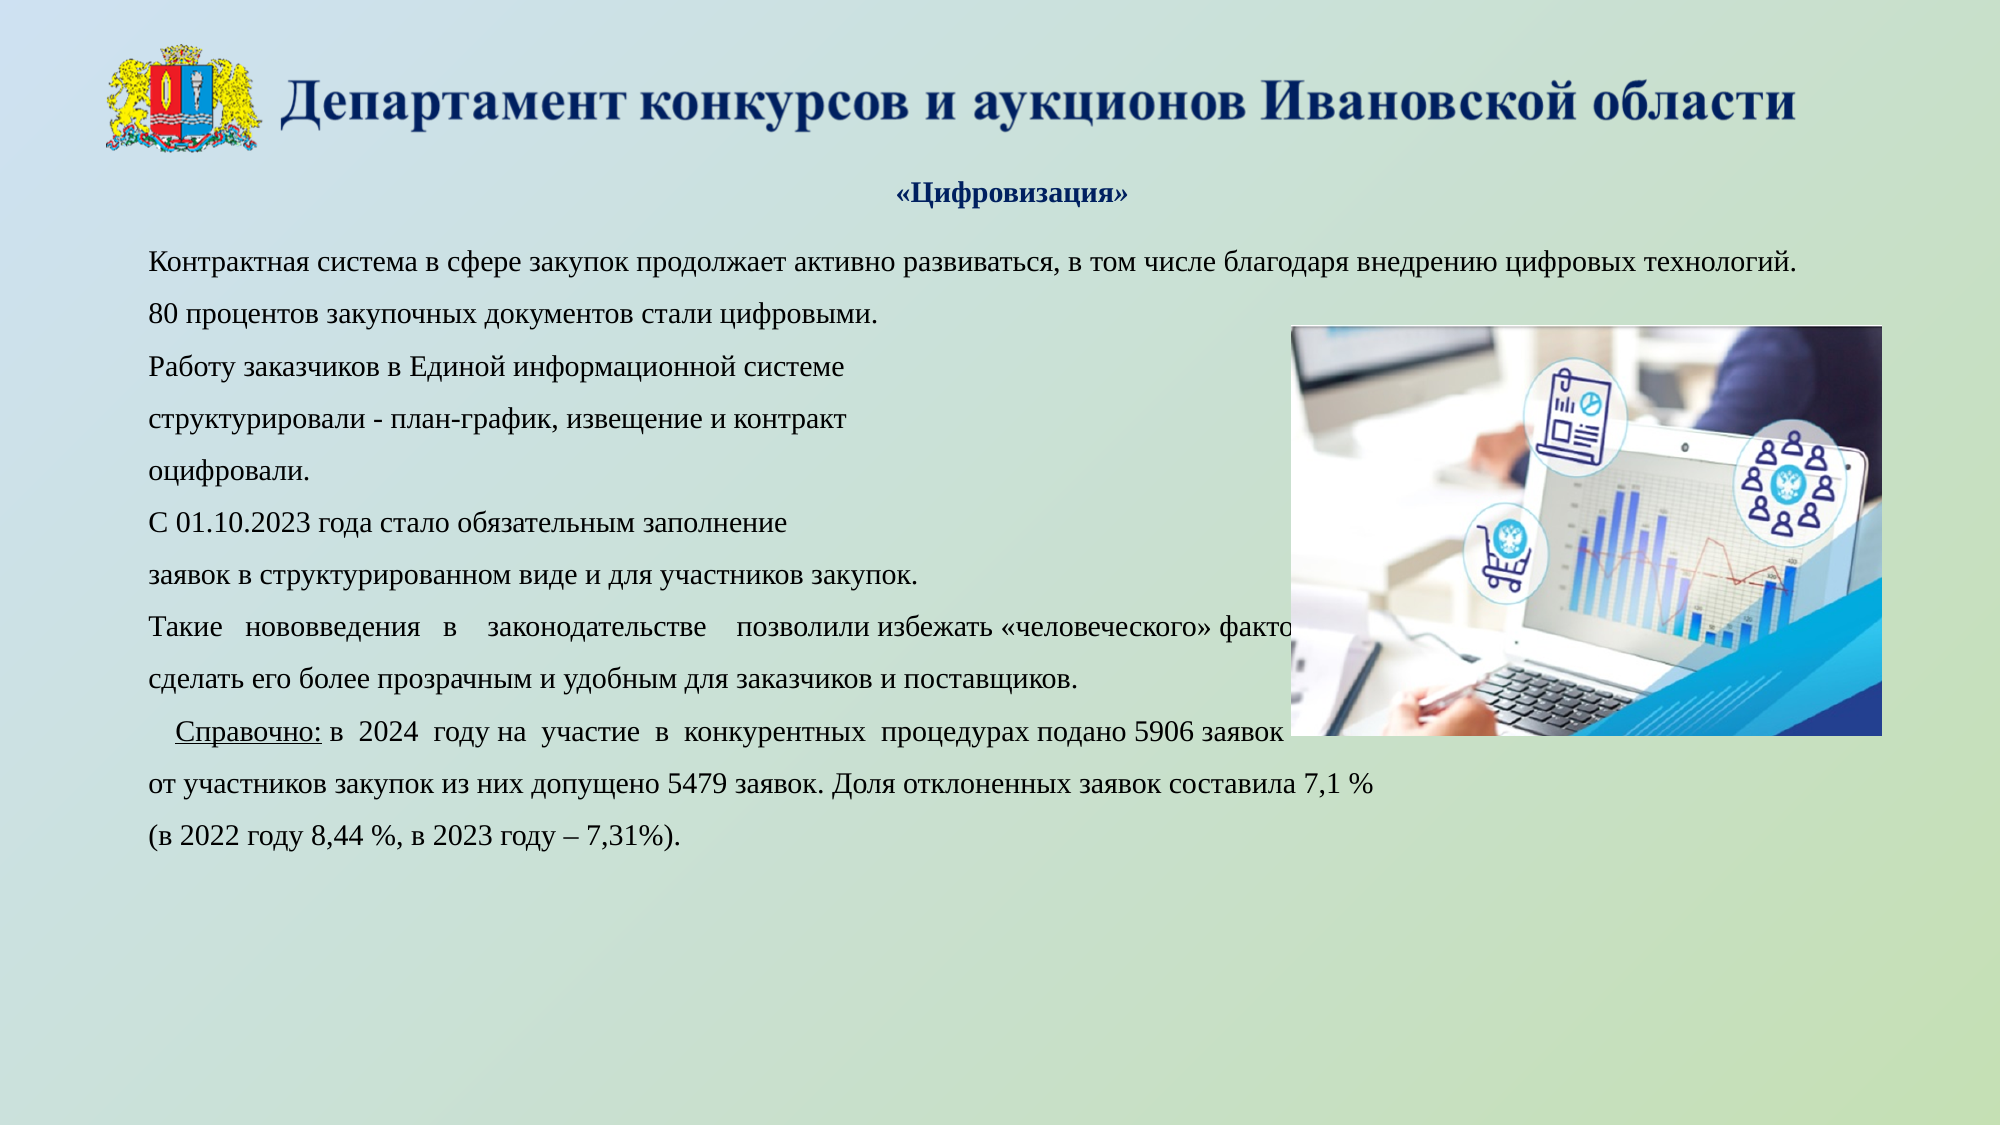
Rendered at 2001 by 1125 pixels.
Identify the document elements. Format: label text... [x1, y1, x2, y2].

picture [106, 44, 1832, 169]
subtitle «Цифровизация» Контрактная система в сфере закупок продолжает активно развиваться, в том числе благодаря внедрению цифровых технологий. 80 процентов закупочных документов стали цифровыми. Работу заказчиков в Единой информационной системе структурировали - план-график, извещение и контракт оцифровали. С 01.10.2023 года стало обязательным заполнение заявок в структурированном виде и для участников закупок. Такие нововведения в законодательстве позволили избежать «человеческого» фактора, ускорить процесс проведения закупок, сделать его более прозрачным и удобным для заказчиков и поставщиков. Справочно: в 2024 году на участие в конкурентных процедурах подано 5906 заявок от участников закупок из них допущено 5479 заявок. Доля отклоненных заявок составила 7,1 % (в 2022 году 8,44 %, в 2023 году – 7,31%). [106, 156, 1900, 1125]
picture [1291, 325, 1882, 736]
